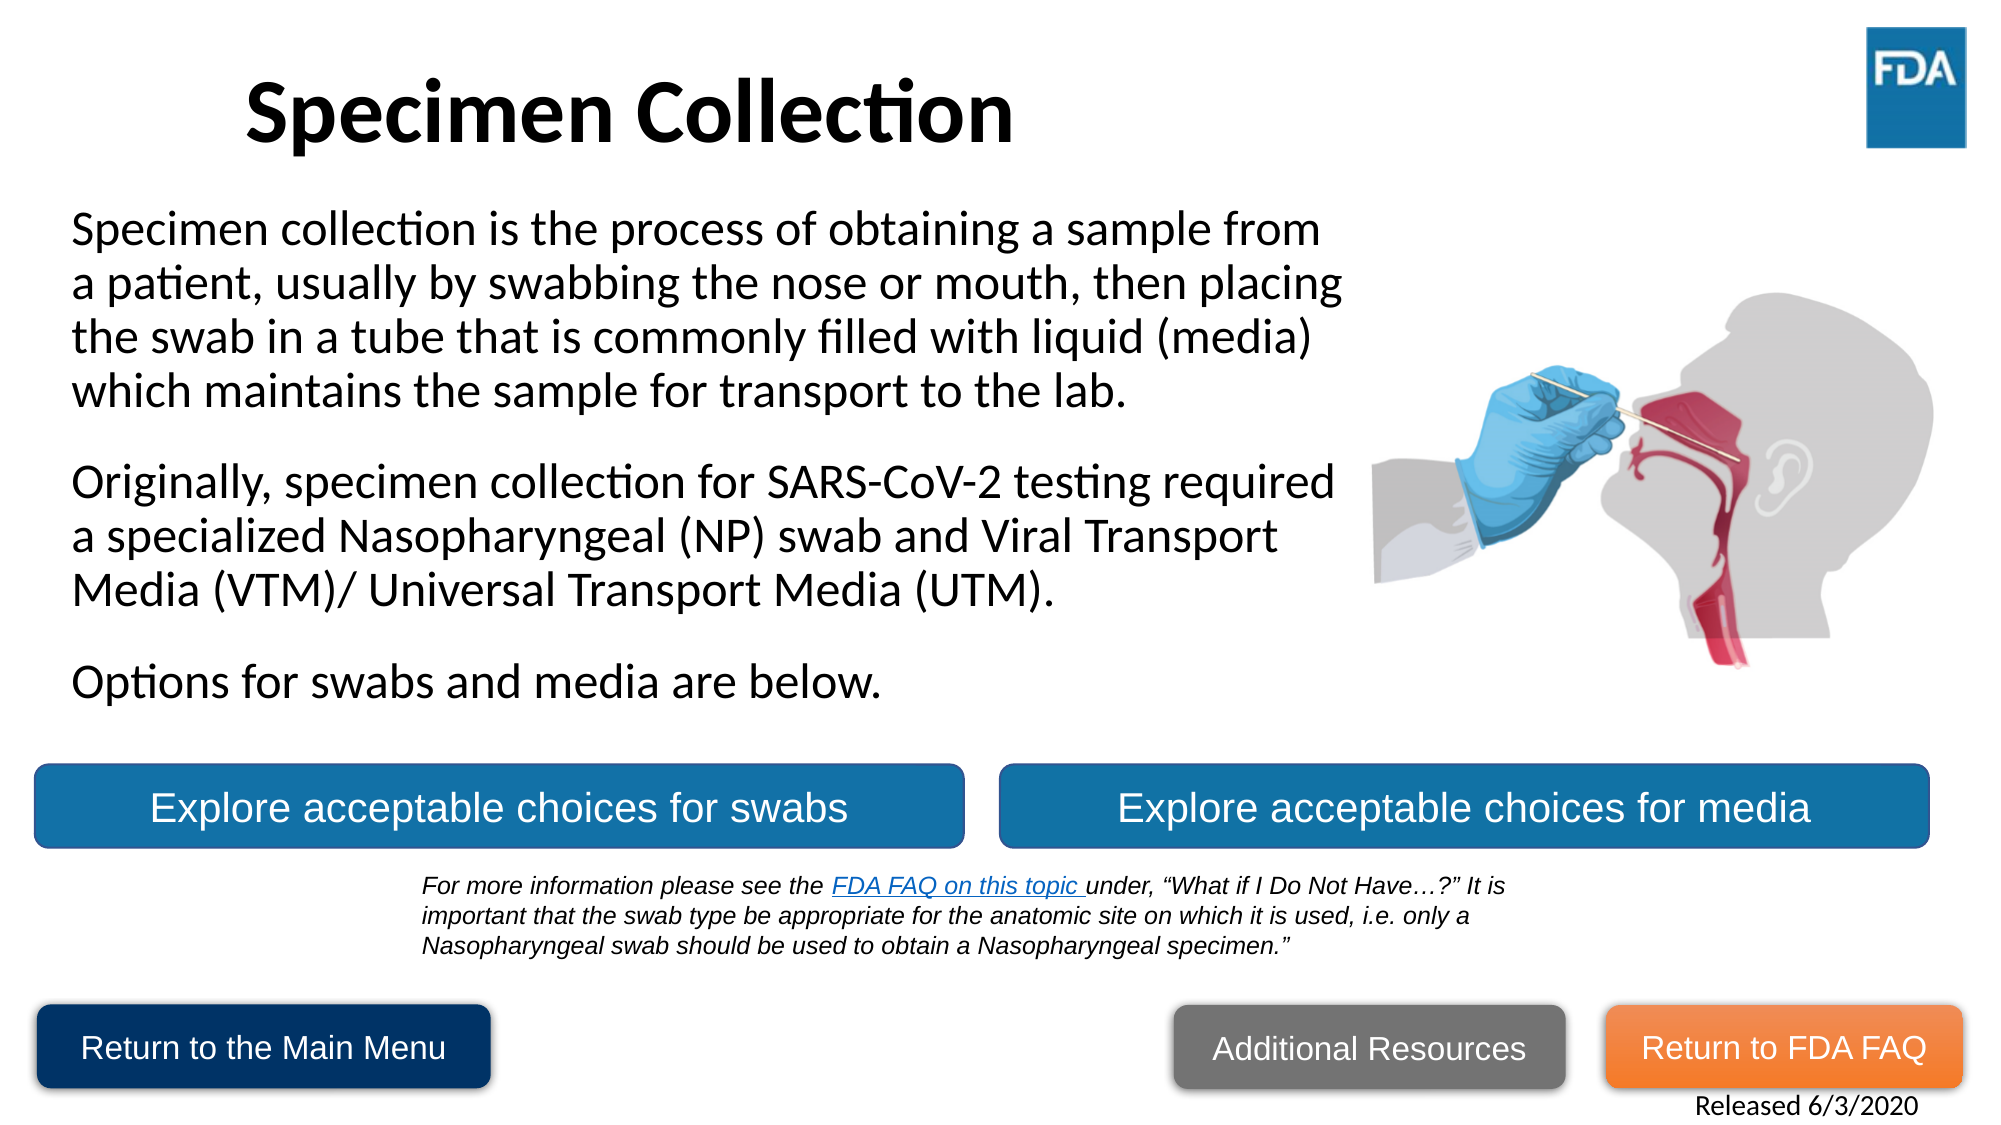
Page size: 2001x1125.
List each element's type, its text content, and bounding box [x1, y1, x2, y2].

text_box Specimen Collection [33, 33, 1229, 193]
picture [1866, 27, 1967, 150]
text_box Explore acceptable choices for media [998, 763, 1930, 849]
text_box Additional Resources [1173, 1004, 1566, 1089]
text_box Explore acceptable choices for swabs [33, 763, 965, 849]
text_box Return to the Main Menu [36, 1004, 491, 1089]
text_box For more information please see the FDA FAQ on this topic under, “What if I Do Not Have…?” It is important that the swab type be appropriate for the anatomic site on which it is used, i.e. only a Nasopharyngeal swab should be used to obtain a Nasopharyngeal specimen.” [407, 862, 1570, 967]
text_box Specimen collection is the process of obtaining a sample from a patient, usually by swabbing the nose or mouth, then placing the swab in a tube that is commonly filled with liquid (media) which maintains the sample for transport to the lab. Originally, specimen collection for SARS-CoV-2 testing required a specialized Nasopharyngeal (NP) swab and Viral Transport Media (VTM)/ Universal Transport Media (UTM). Options for swabs and media are below. [56, 195, 1368, 717]
text_box Return to FDA FAQ [1606, 1004, 1963, 1089]
picture [1350, 273, 1944, 688]
